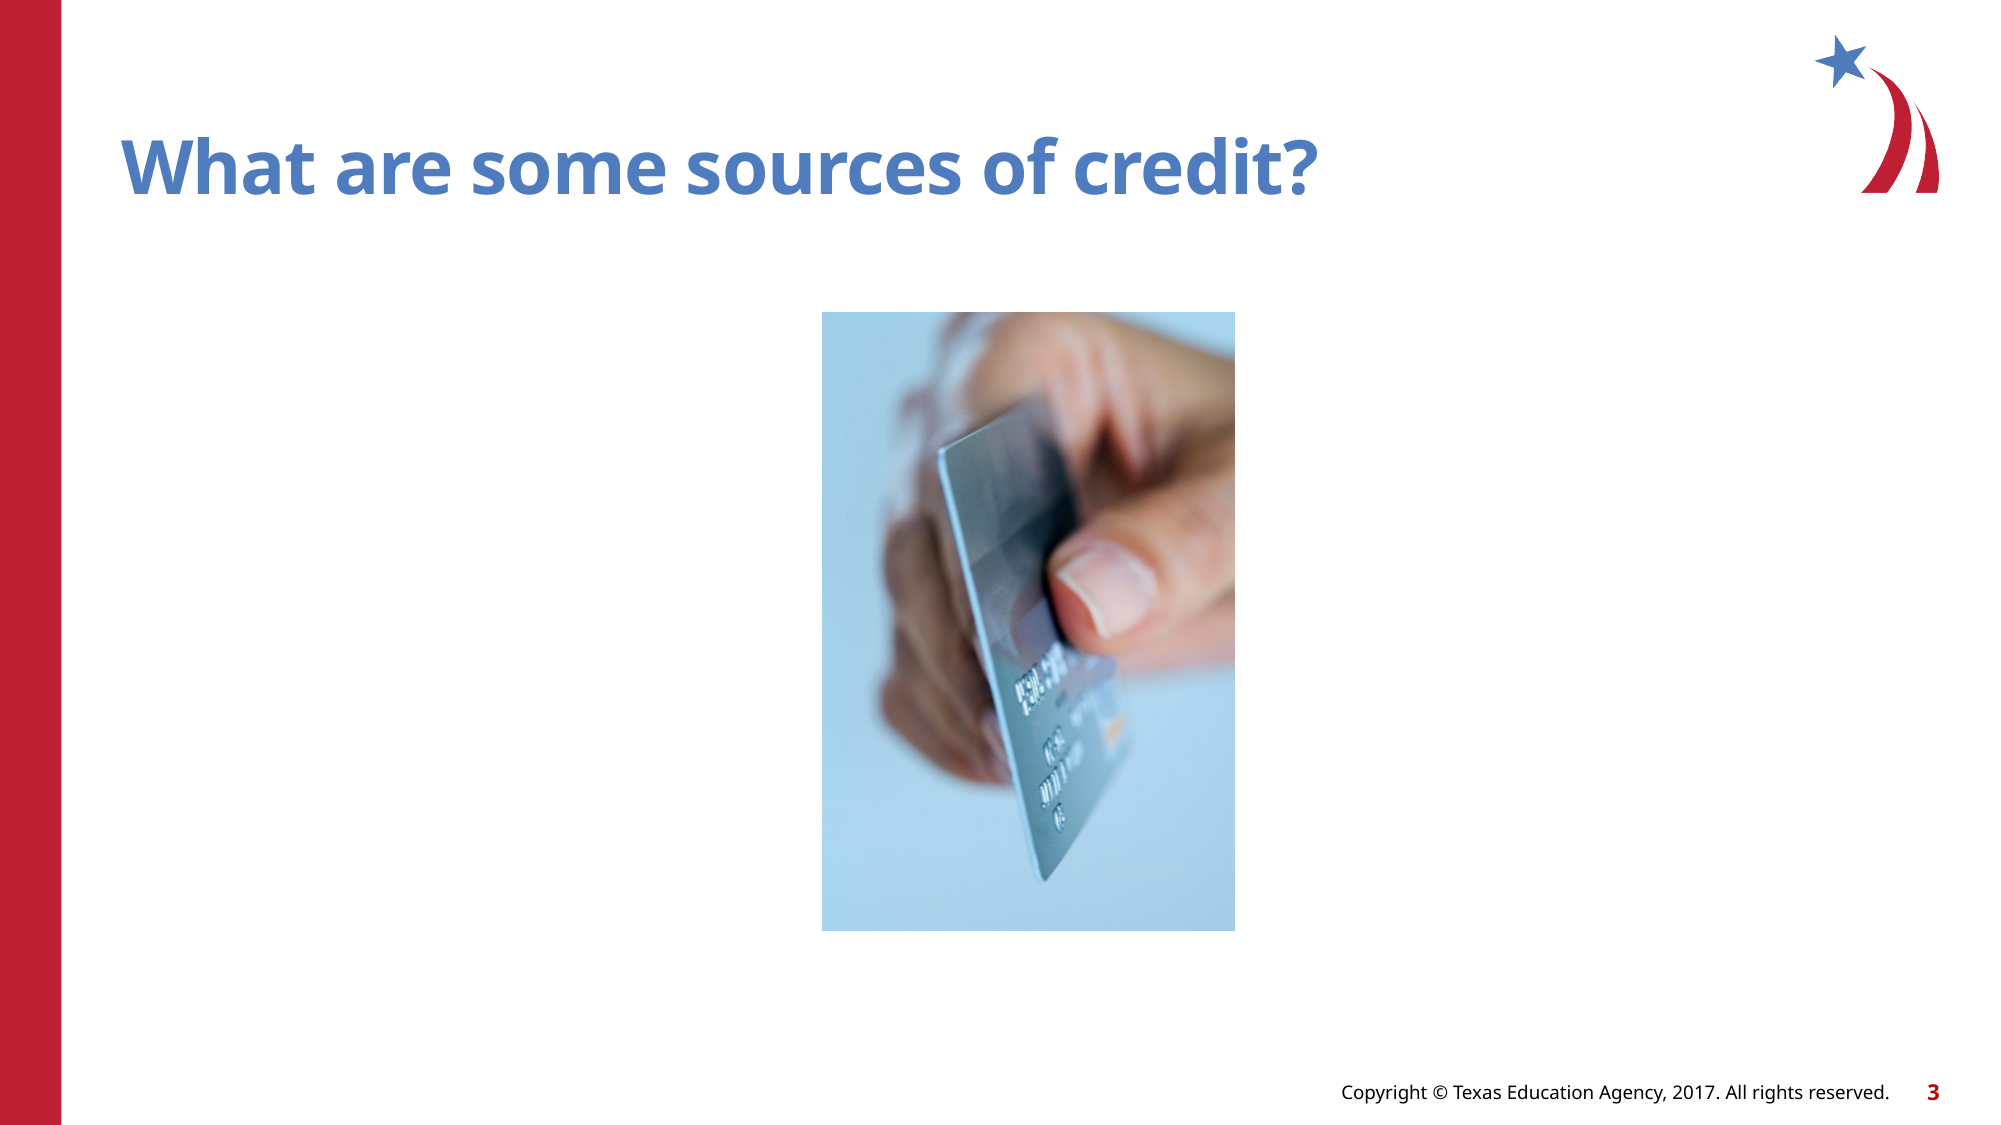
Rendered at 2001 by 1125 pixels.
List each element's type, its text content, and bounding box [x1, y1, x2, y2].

picture [1814, 34, 1939, 193]
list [822, 312, 1235, 931]
title What are some sources of credit? [121, 66, 1772, 211]
